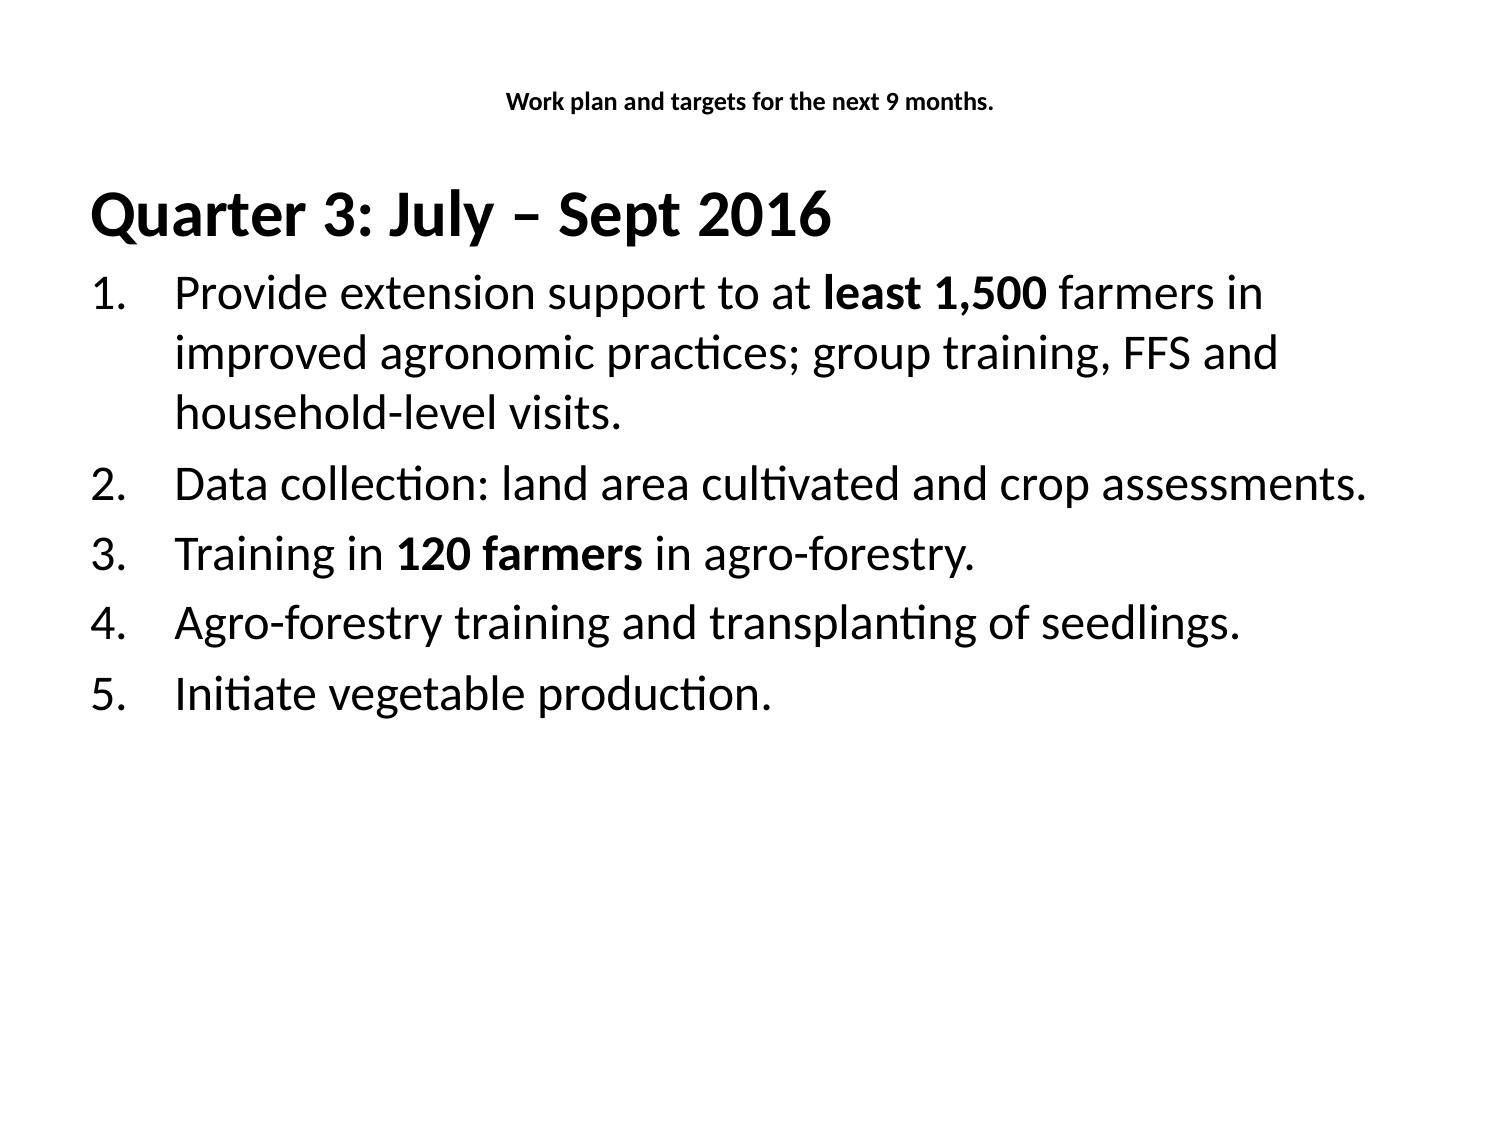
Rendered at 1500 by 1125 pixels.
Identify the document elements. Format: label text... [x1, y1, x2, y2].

title Work plan and targets for the next 9 months. [75, 45, 1425, 162]
list Quarter 3: July – Sept 2016 Provide extension support to at least 1,500 farmers in improved agronomic practices; group training, FFS and household-level visits. Data collection: land area cultivated and crop assessments. Training in 120 farmers in agro-forestry. Agro-forestry training and transplanting of seedlings. Initiate vegetable production. [75, 162, 1425, 1005]
